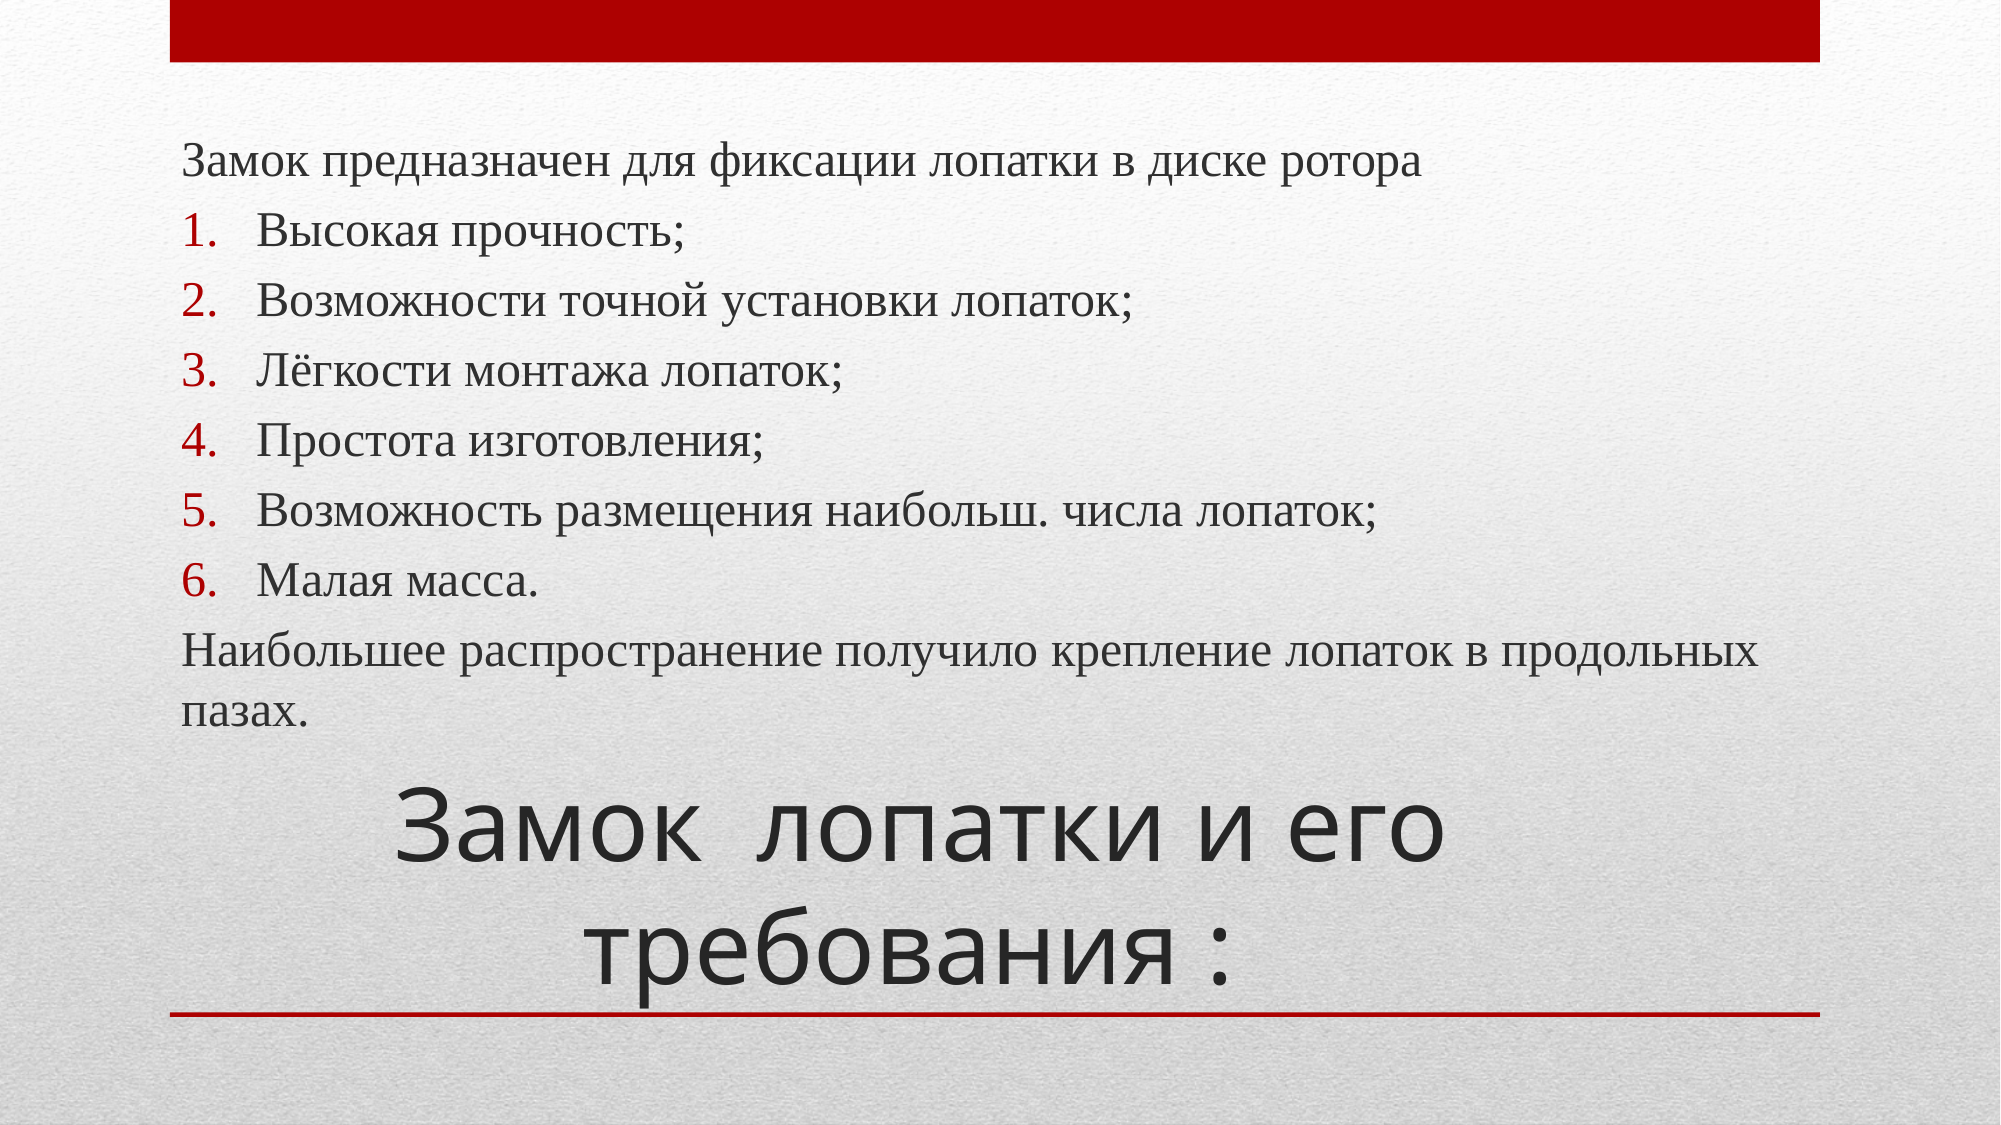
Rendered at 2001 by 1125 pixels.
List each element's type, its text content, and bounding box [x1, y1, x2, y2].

title Замок лопатки и его требования : [166, 750, 1650, 1013]
list Замок предназначен для фиксации лопатки в диске ротора Высокая прочность; Возможности точной установки лопаток; Лёгкости монтажа лопаток; Простота изготовления; Возможность размещения наибольш. числа лопаток; Малая масса. Наибольшее распространение получило крепление лопаток в продольных пазах. [166, 112, 1817, 750]
